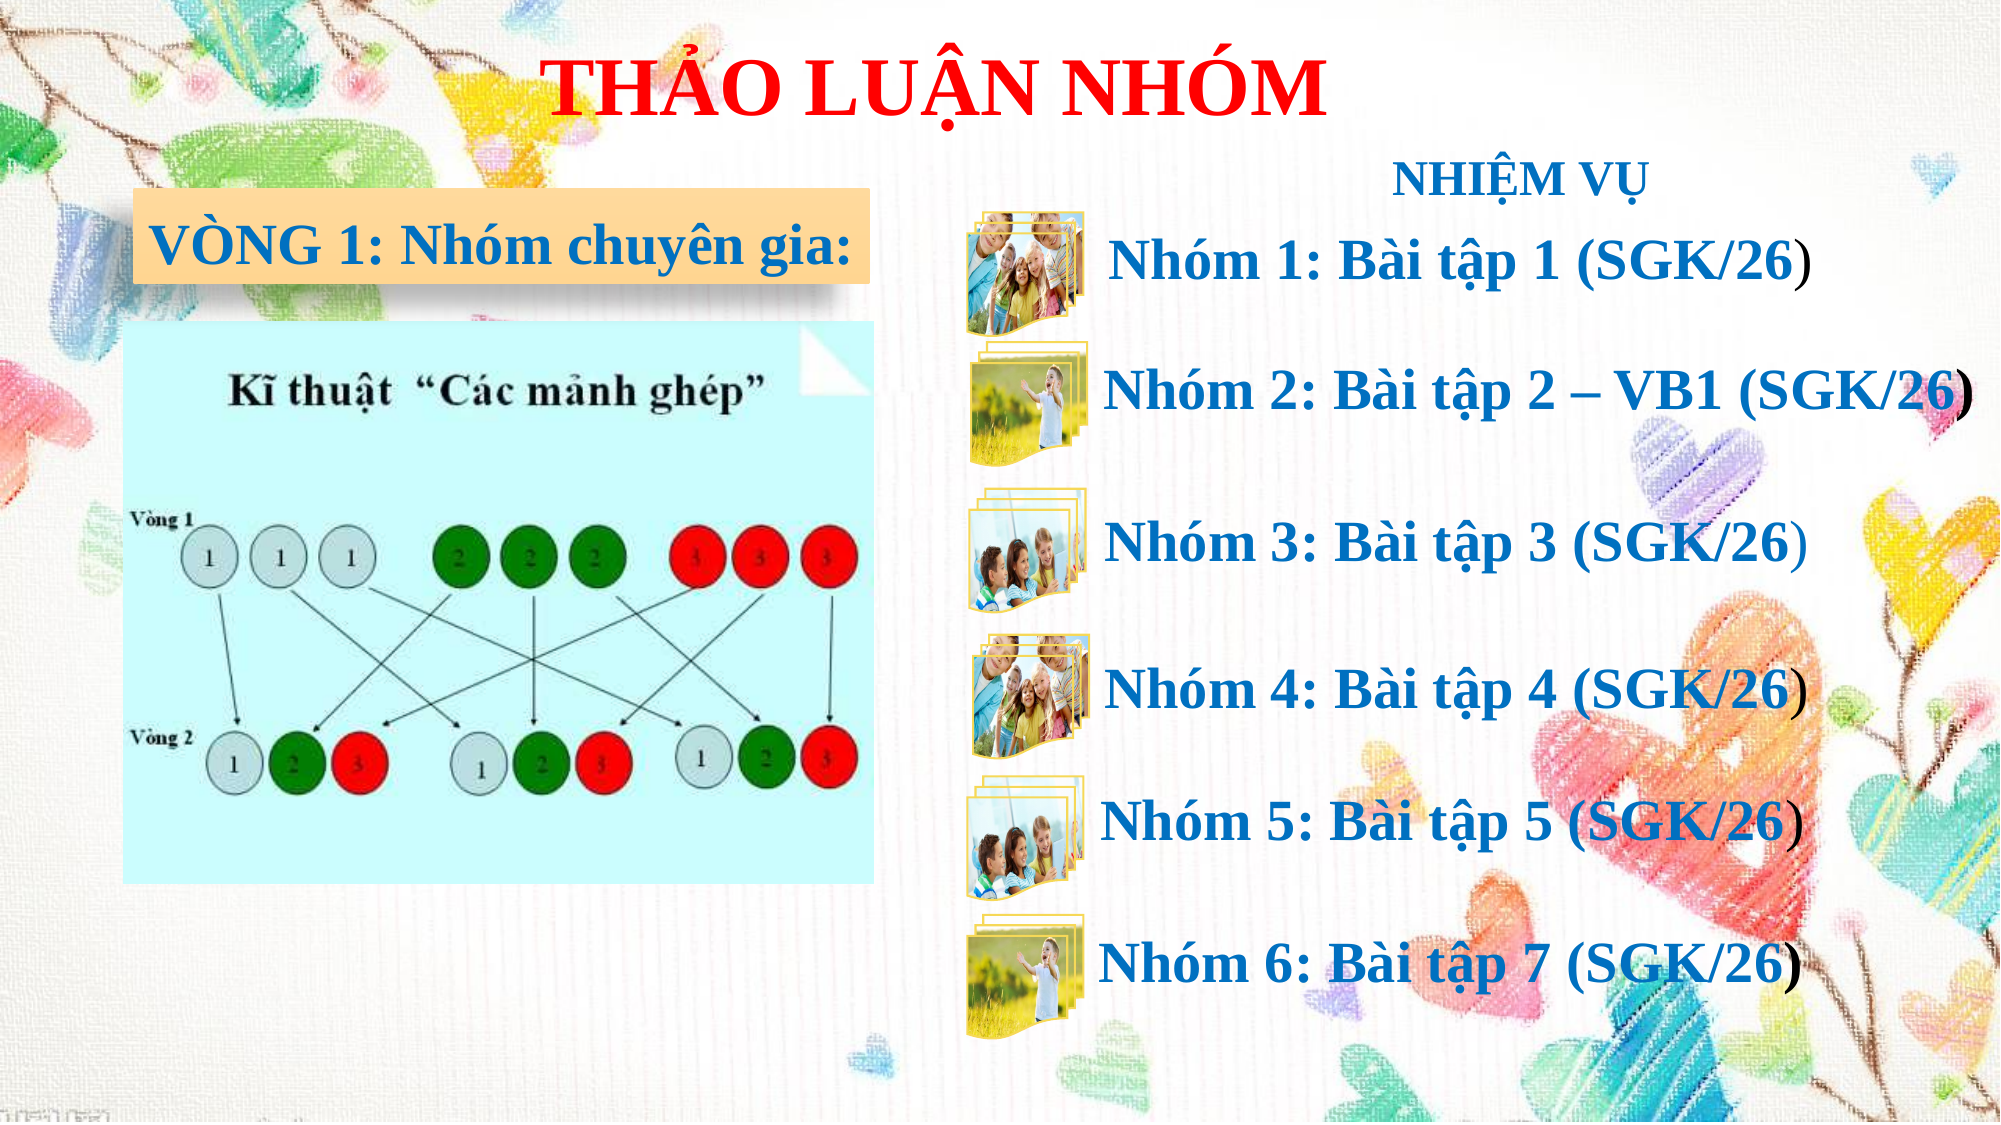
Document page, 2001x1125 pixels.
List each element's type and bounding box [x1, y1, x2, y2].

text_box [969, 488, 1829, 613]
picture [0, 0, 2000, 1122]
text_box [973, 634, 1829, 759]
text_box [967, 774, 1824, 901]
text_box [967, 914, 1823, 1039]
text_box [967, 212, 1833, 337]
text_box [971, 342, 1996, 466]
